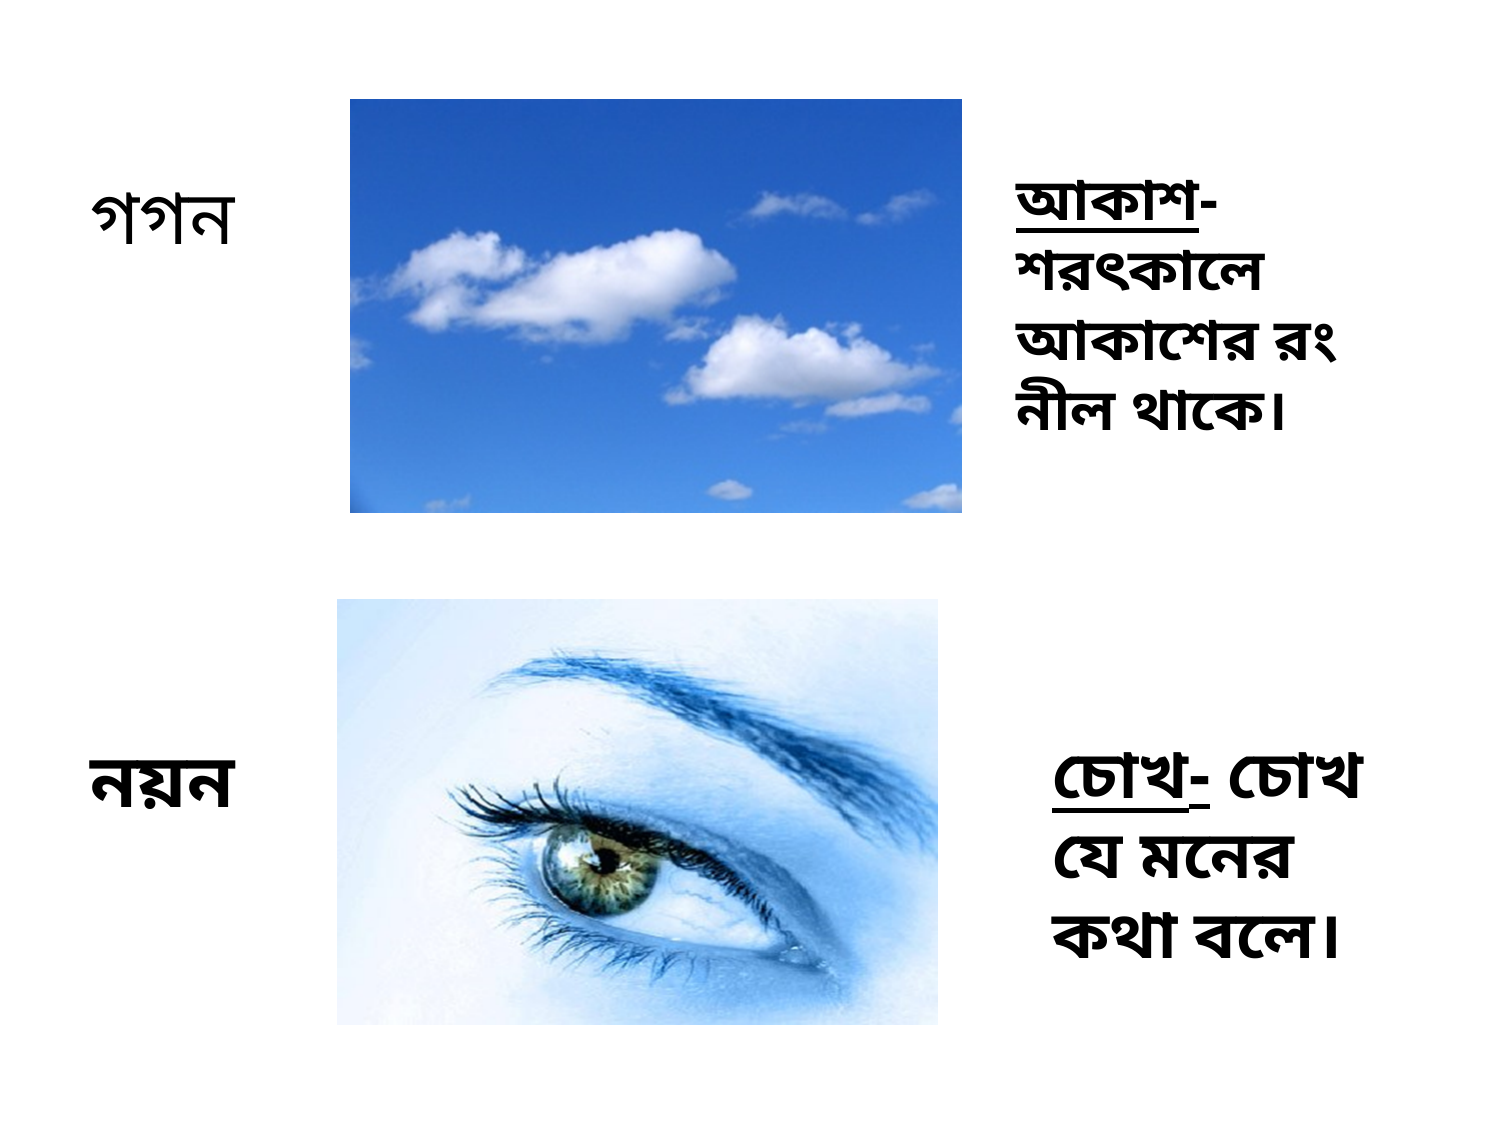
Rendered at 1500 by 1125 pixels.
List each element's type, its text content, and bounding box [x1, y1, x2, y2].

text_box চোখ- চোখ যে মনের কথা বলে। [1037, 724, 1427, 980]
text_box নয়ন [24, 724, 300, 830]
picture [349, 99, 963, 514]
picture [337, 599, 938, 1026]
text_box গগন [37, 162, 288, 268]
text_box আকাশ- শরৎকালে আকাশের রং নীল থাকে। [1001, 154, 1427, 450]
